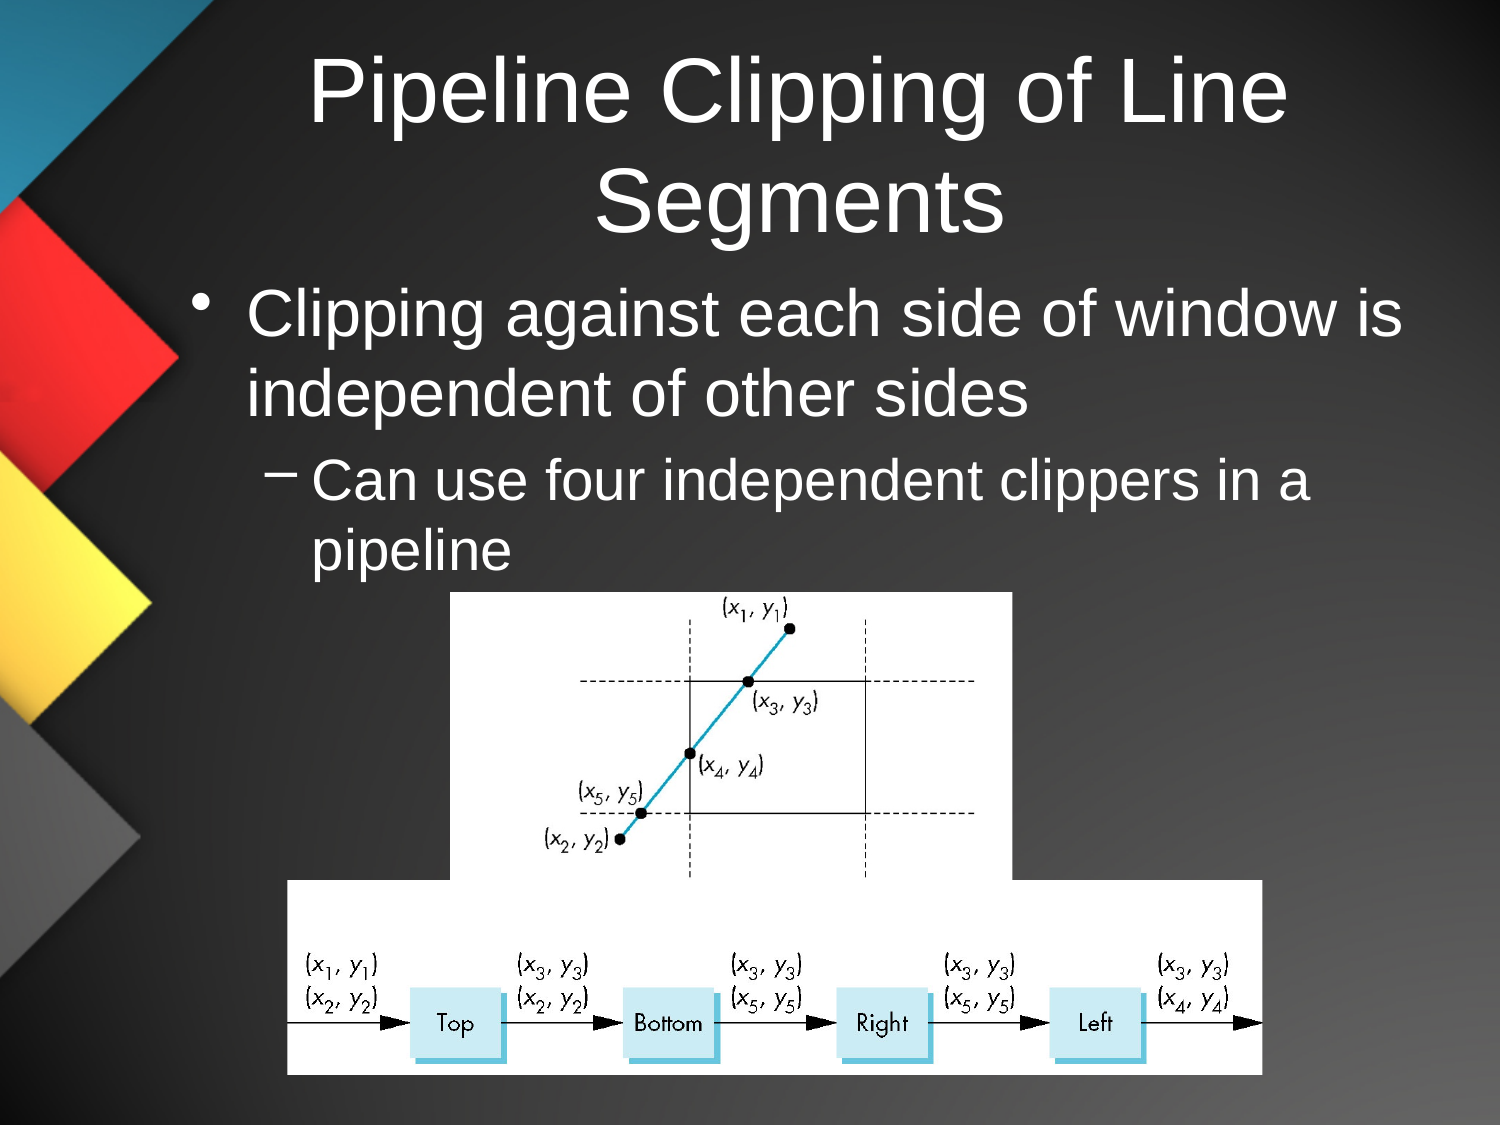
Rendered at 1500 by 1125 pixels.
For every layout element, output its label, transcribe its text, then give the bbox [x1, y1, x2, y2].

picture [0, 0, 1500, 1125]
title Pipeline Clipping of Line Segments [174, 44, 1426, 238]
list Clipping against each side of window is independent of other sides Can use four independent clippers in a pipeline [174, 262, 1426, 1006]
